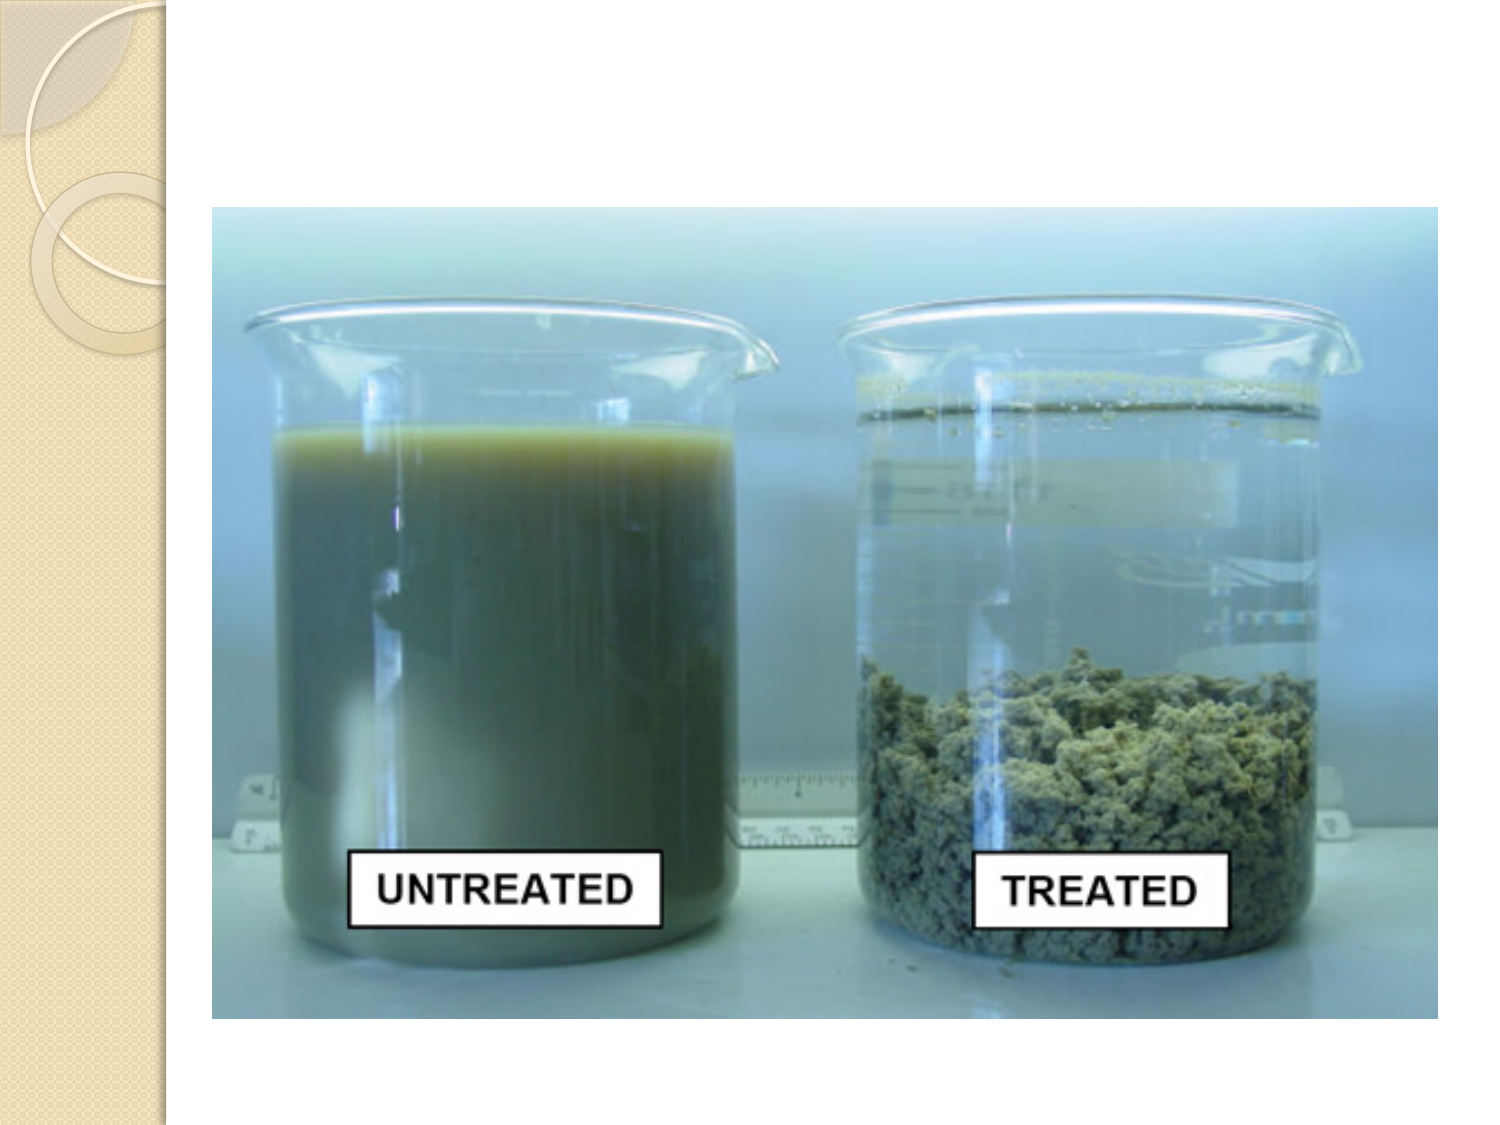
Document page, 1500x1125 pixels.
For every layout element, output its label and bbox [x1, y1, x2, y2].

picture [212, 207, 1438, 1019]
